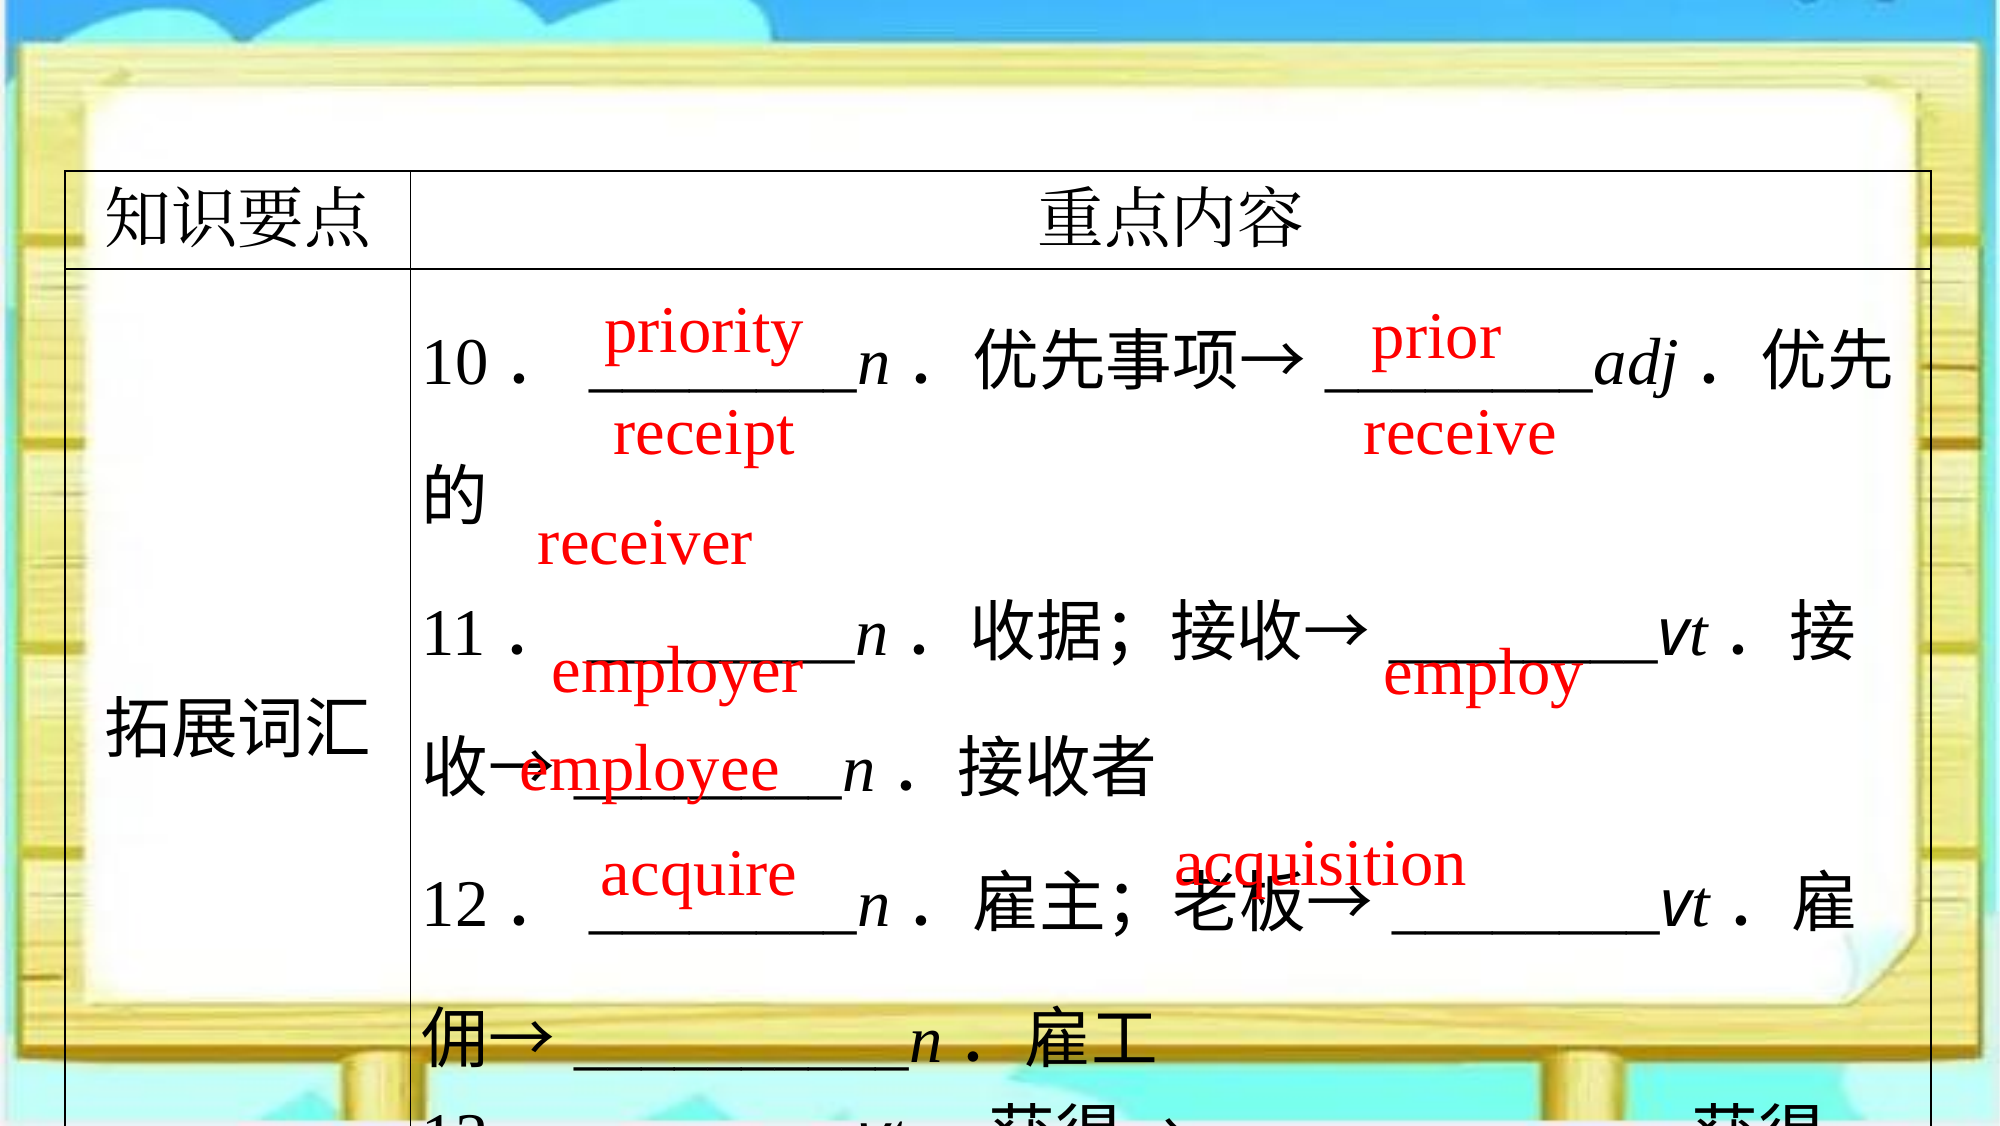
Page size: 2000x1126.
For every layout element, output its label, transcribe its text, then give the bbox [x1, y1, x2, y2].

text_box acquire [585, 821, 813, 917]
text_box acquisition [1159, 811, 1483, 907]
text_box priority [589, 278, 820, 373]
text_box employ [1368, 620, 1600, 715]
table_header 重点内容 [411, 172, 1930, 268]
text_box receipt [598, 380, 811, 476]
text_box prior [1356, 284, 1517, 380]
text_box employer [536, 618, 820, 714]
text_box receive [1348, 380, 1573, 476]
text_box employee [504, 716, 796, 812]
picture [0, 0, 2000, 1126]
text_box receiver [522, 490, 769, 586]
table_cell 10．________n．优先事项→________adj．优先的 11．________n．收据；接收→________vt．接收→________n．接收者 12．________n．雇主；老板→________vt．雇佣→__________n．雇工 13．________vt．获得→___________n．获得 [411, 270, 1930, 1126]
table_header 知识要点 [66, 172, 410, 268]
table_cell 拓展词汇 [66, 270, 410, 1126]
